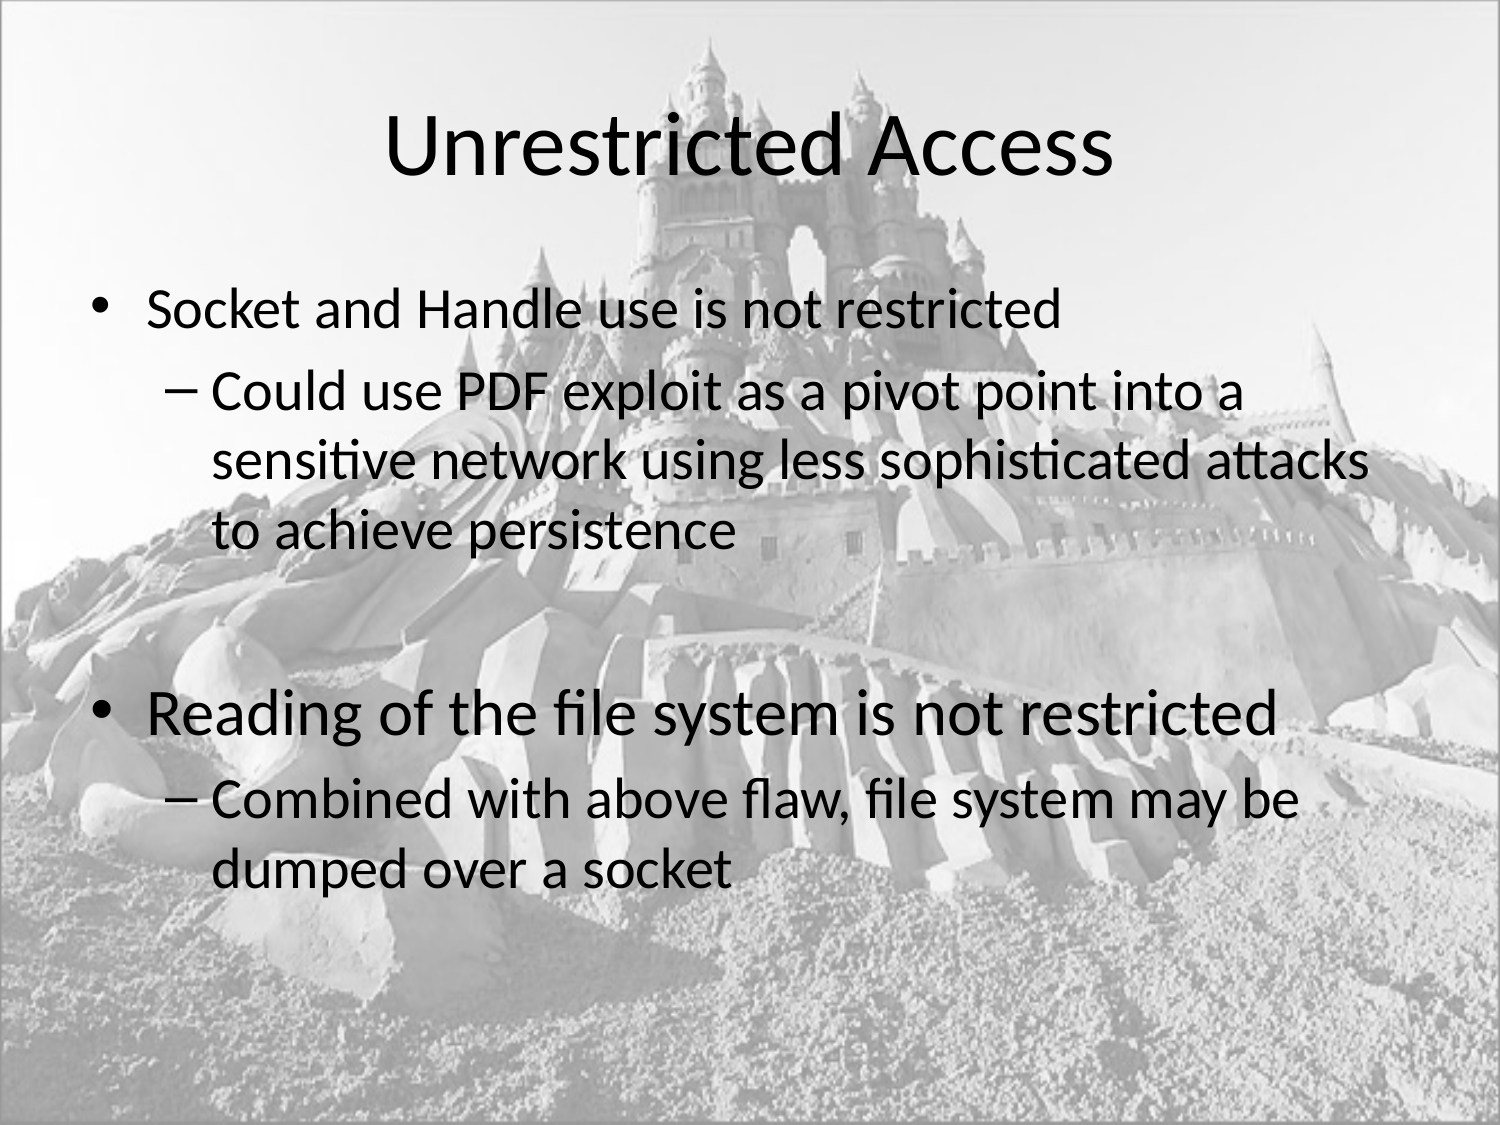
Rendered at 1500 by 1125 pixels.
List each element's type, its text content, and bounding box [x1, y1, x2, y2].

title Future Potential [0, 0, 1500, 1125]
list Socket and Handle use is not restricted Could use PDF exploit as a pivot point into a sensitive network using less sophisticated attacks to achieve persistence Reading of the file system is not restricted Combined with above flaw, file system may be dumped over a socket [75, 262, 1425, 1005]
title Unrestricted Access [75, 45, 1425, 233]
